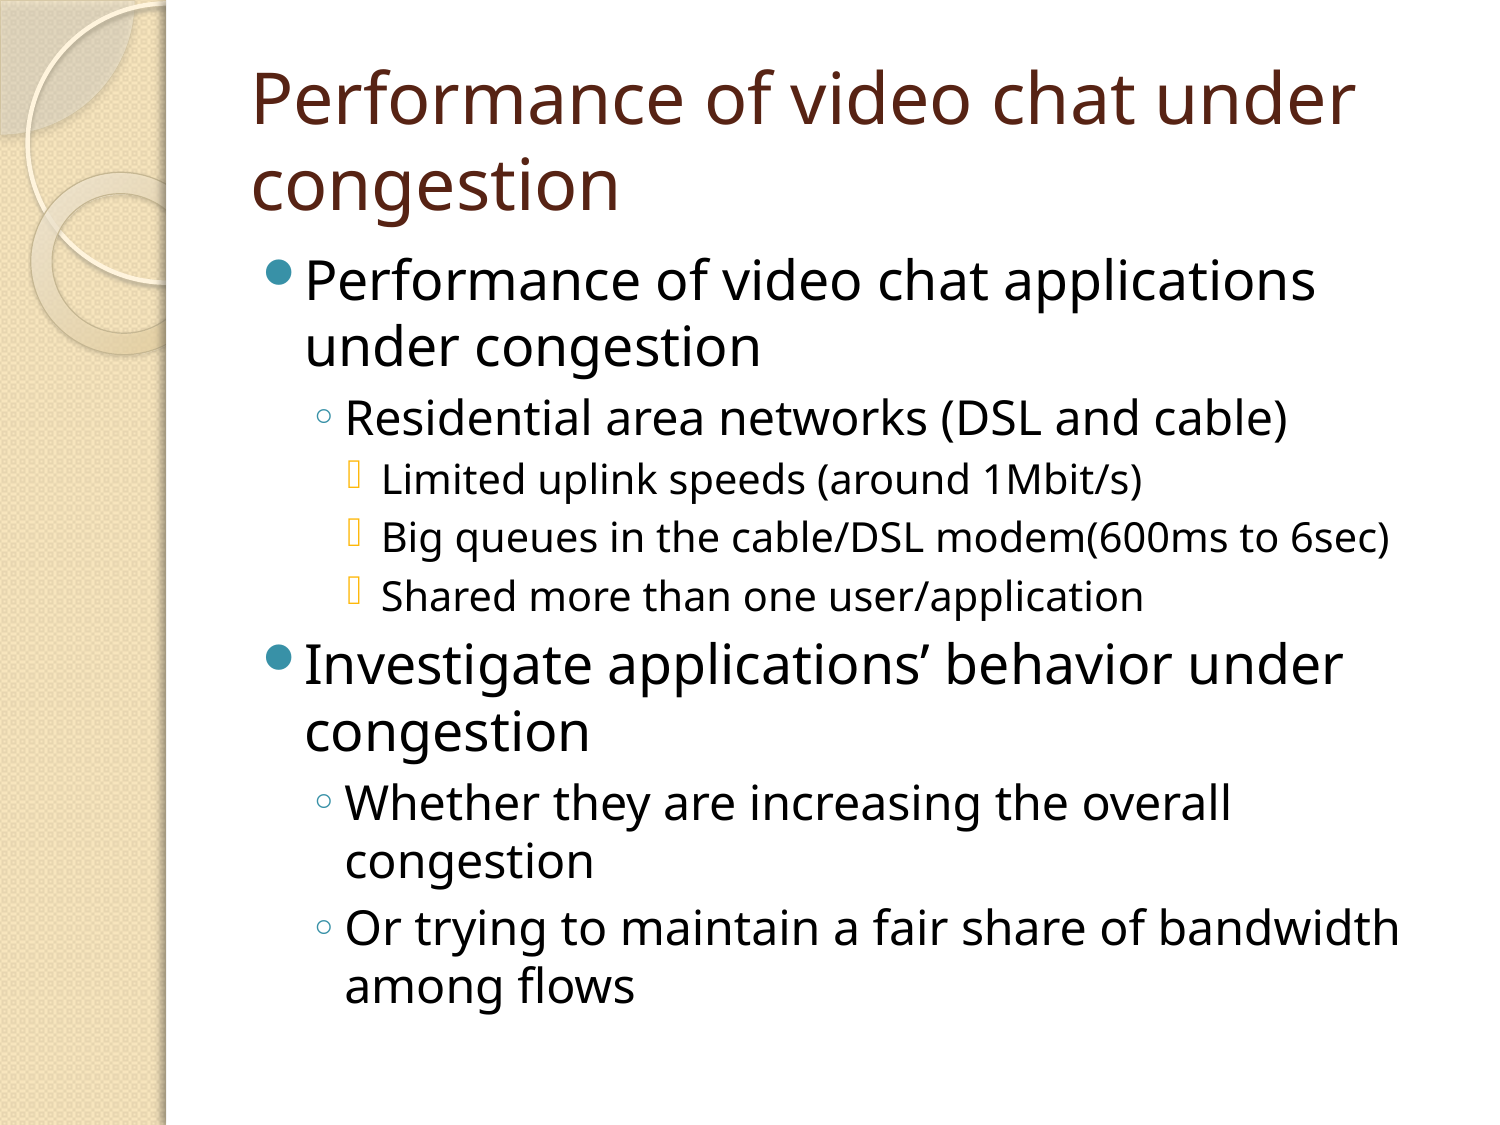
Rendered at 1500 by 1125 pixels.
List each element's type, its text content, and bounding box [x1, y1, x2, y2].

list Performance of video chat applications under congestion Residential area networks (DSL and cable) Limited uplink speeds (around 1Mbit/s) Big queues in the cable/DSL modem(600ms to 6sec) Shared more than one user/application Investigate applications’ behavior under congestion Whether they are increasing the overall congestion Or trying to maintain a fair share of bandwidth among flows [235, 237, 1466, 1025]
title Performance of video chat under congestion [235, 45, 1466, 233]
